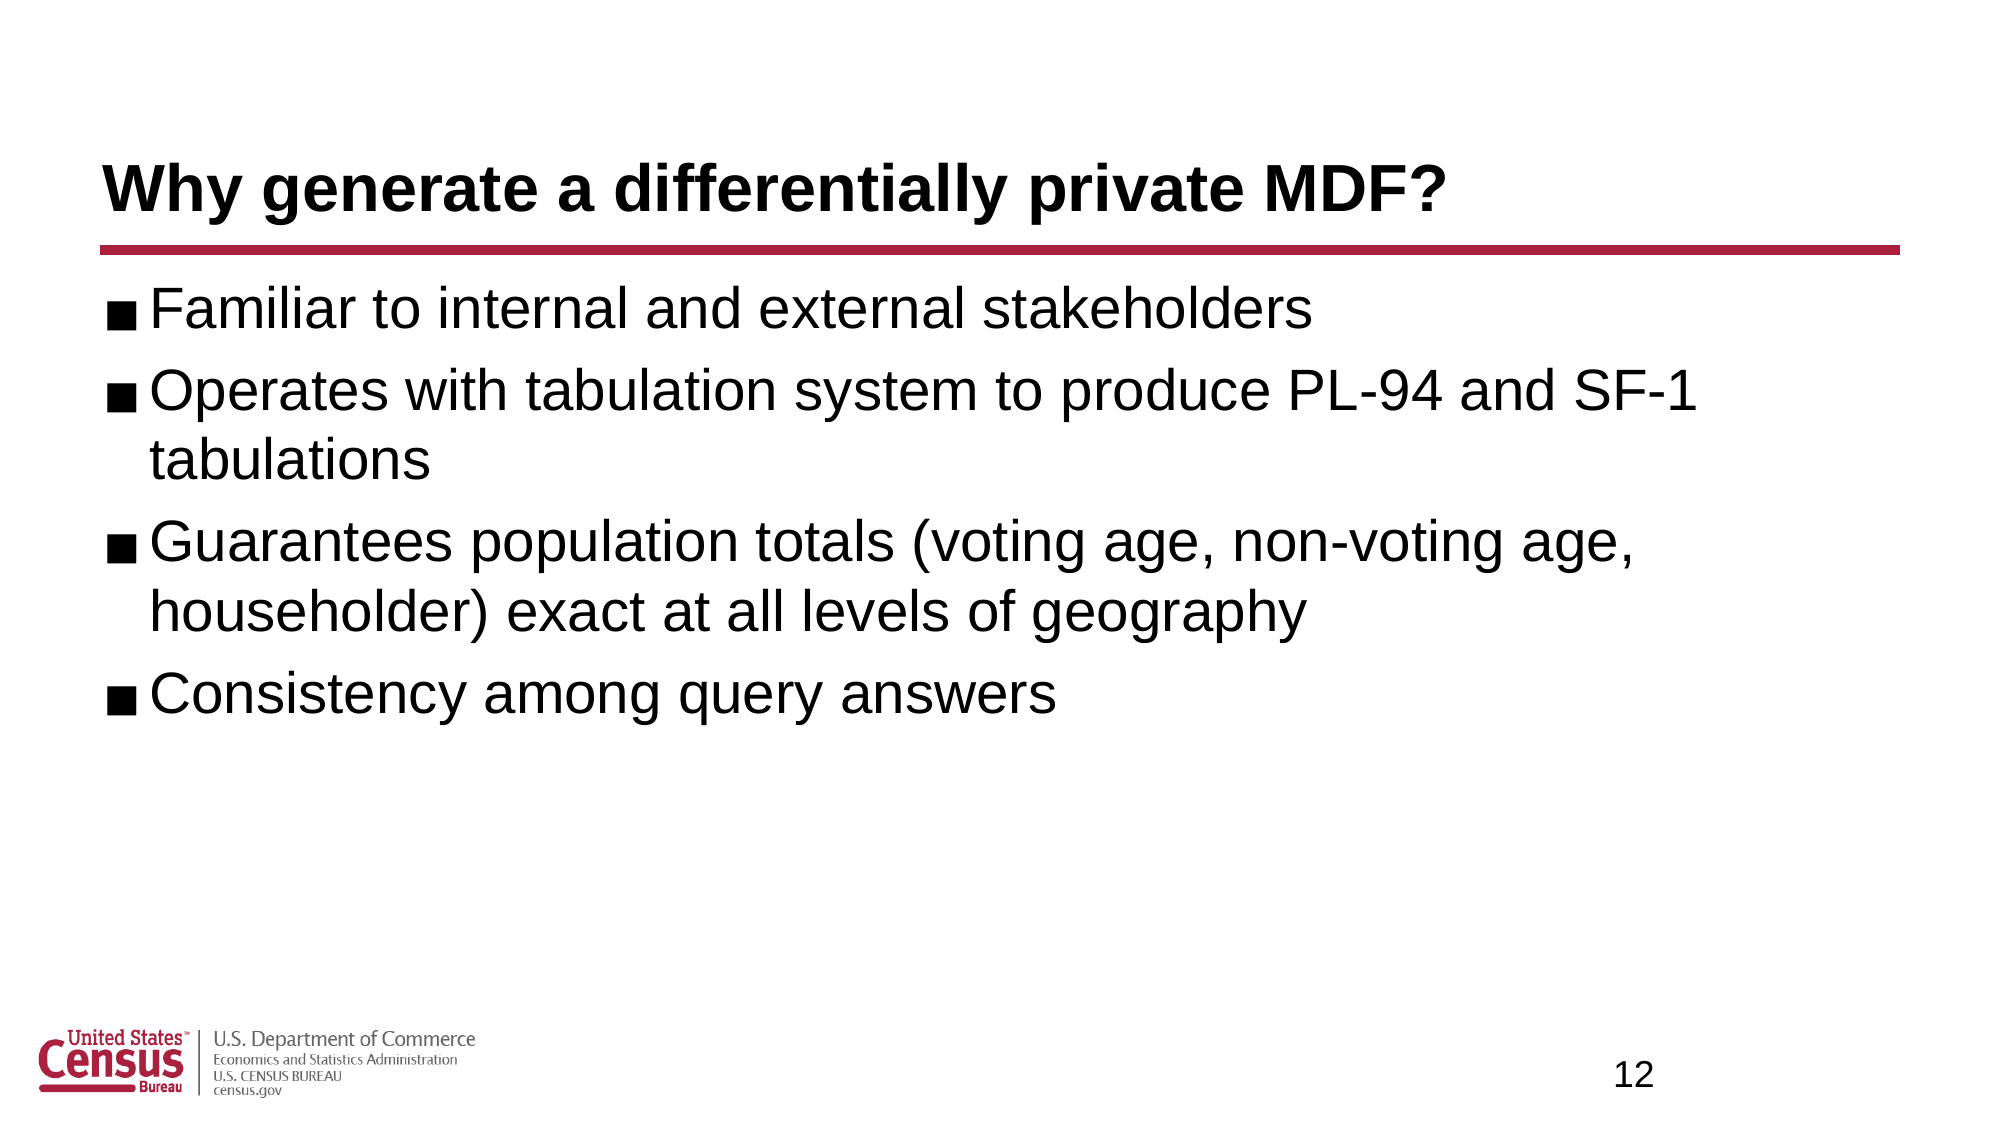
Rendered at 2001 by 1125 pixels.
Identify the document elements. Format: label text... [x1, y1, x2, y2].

title Why generate a differentially private MDF? [87, 45, 1900, 233]
slide_number 12 [1587, 1042, 1963, 1103]
list Familiar to internal and external stakeholders Operates with tabulation system to produce PL-94 and SF-1 tabulations Guarantees population totals (voting age, non-voting age, householder) exact at all levels of geography Consistency among query answers [87, 262, 1900, 1005]
picture [0, 1022, 483, 1125]
